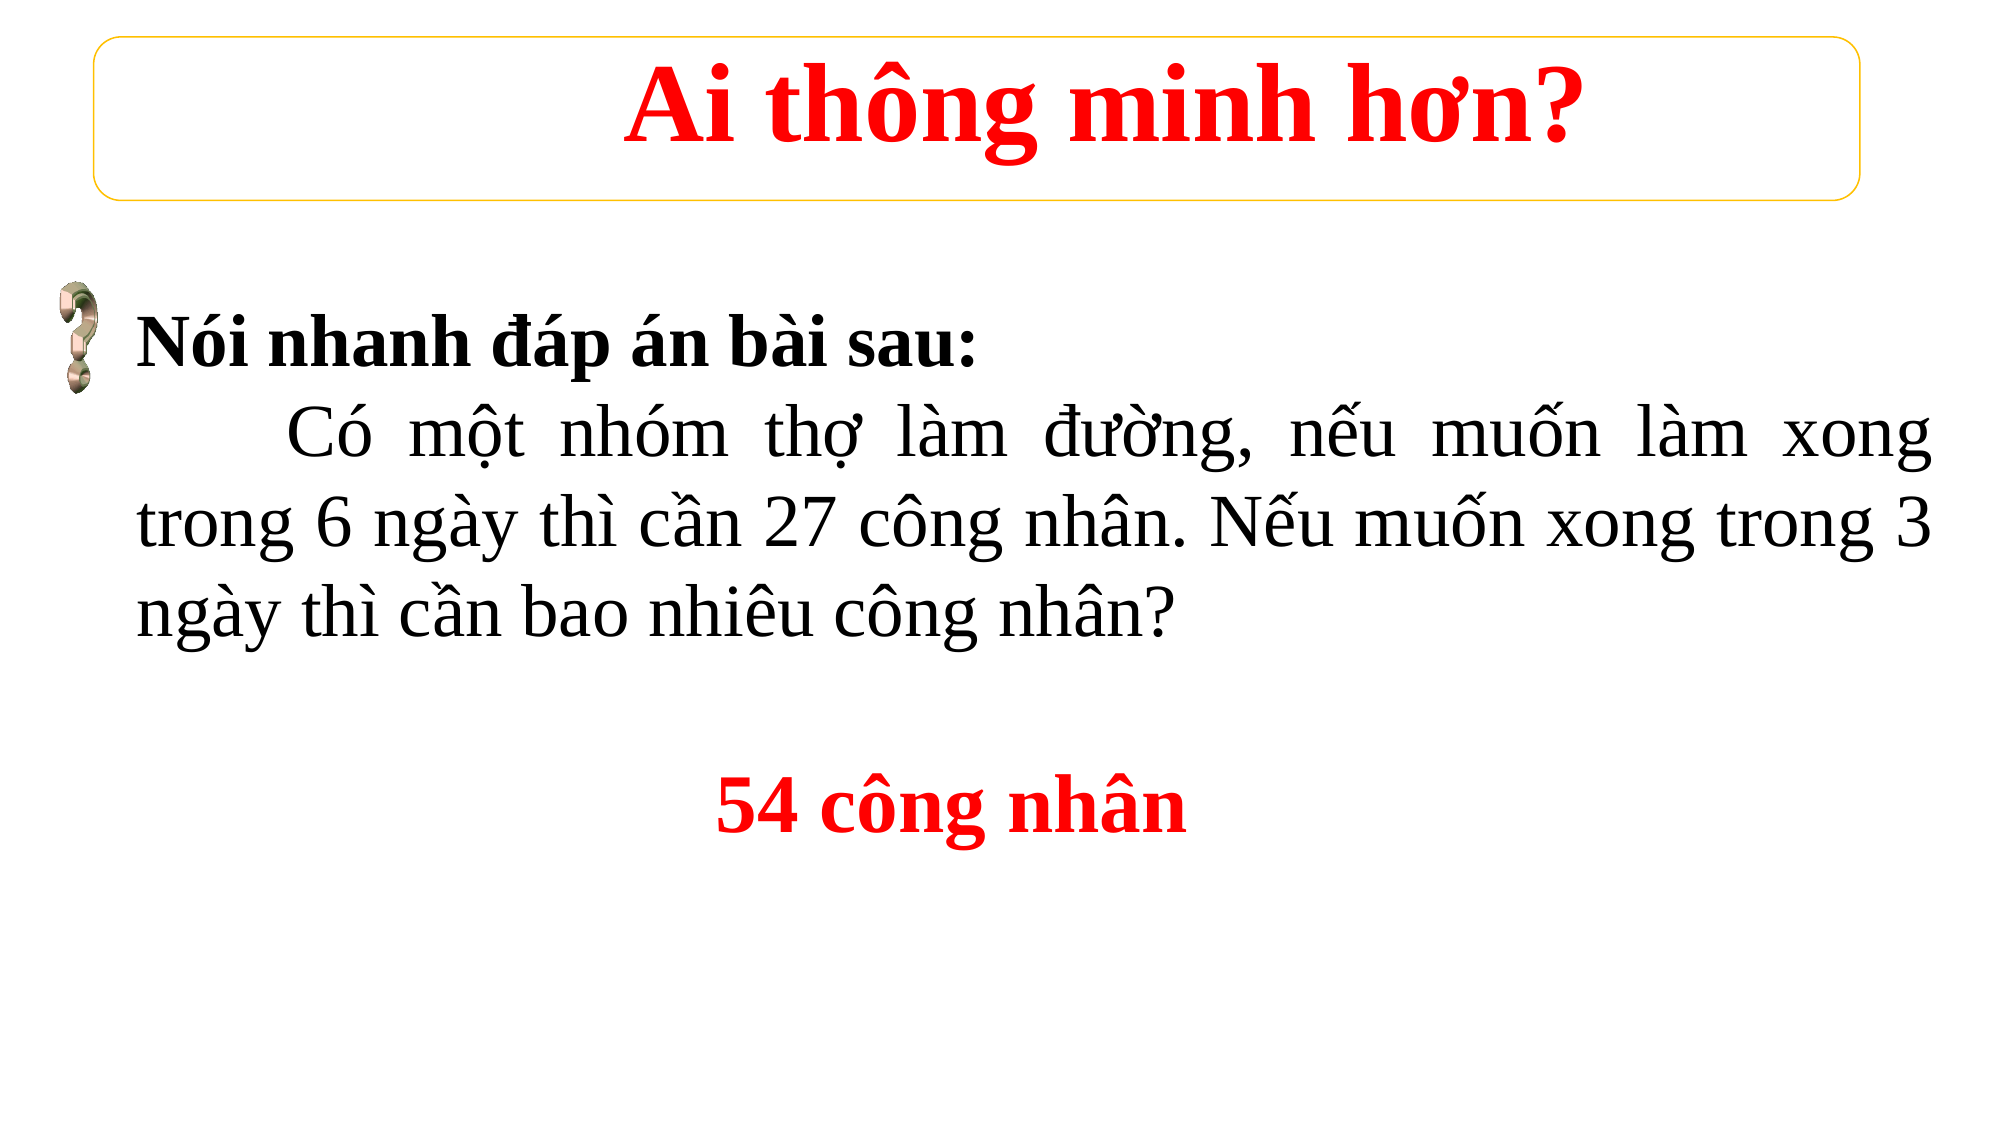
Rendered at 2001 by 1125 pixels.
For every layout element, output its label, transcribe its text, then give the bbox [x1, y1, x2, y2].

text_box Ai thông minh hơn? [608, 36, 1648, 230]
text_box [93, 36, 608, 201]
text_box 54 công nhân [701, 742, 1204, 857]
text_box Nói nhanh đáp án bài sau: Có một nhóm thợ làm đường, nếu muốn làm xong trong 6 ngày thì cần 27 công nhân. Nếu muốn xong trong 3 ngày thì cần bao nhiêu công nhân? [121, 284, 1950, 660]
picture [36, 265, 122, 409]
text_box [1648, 36, 1860, 201]
